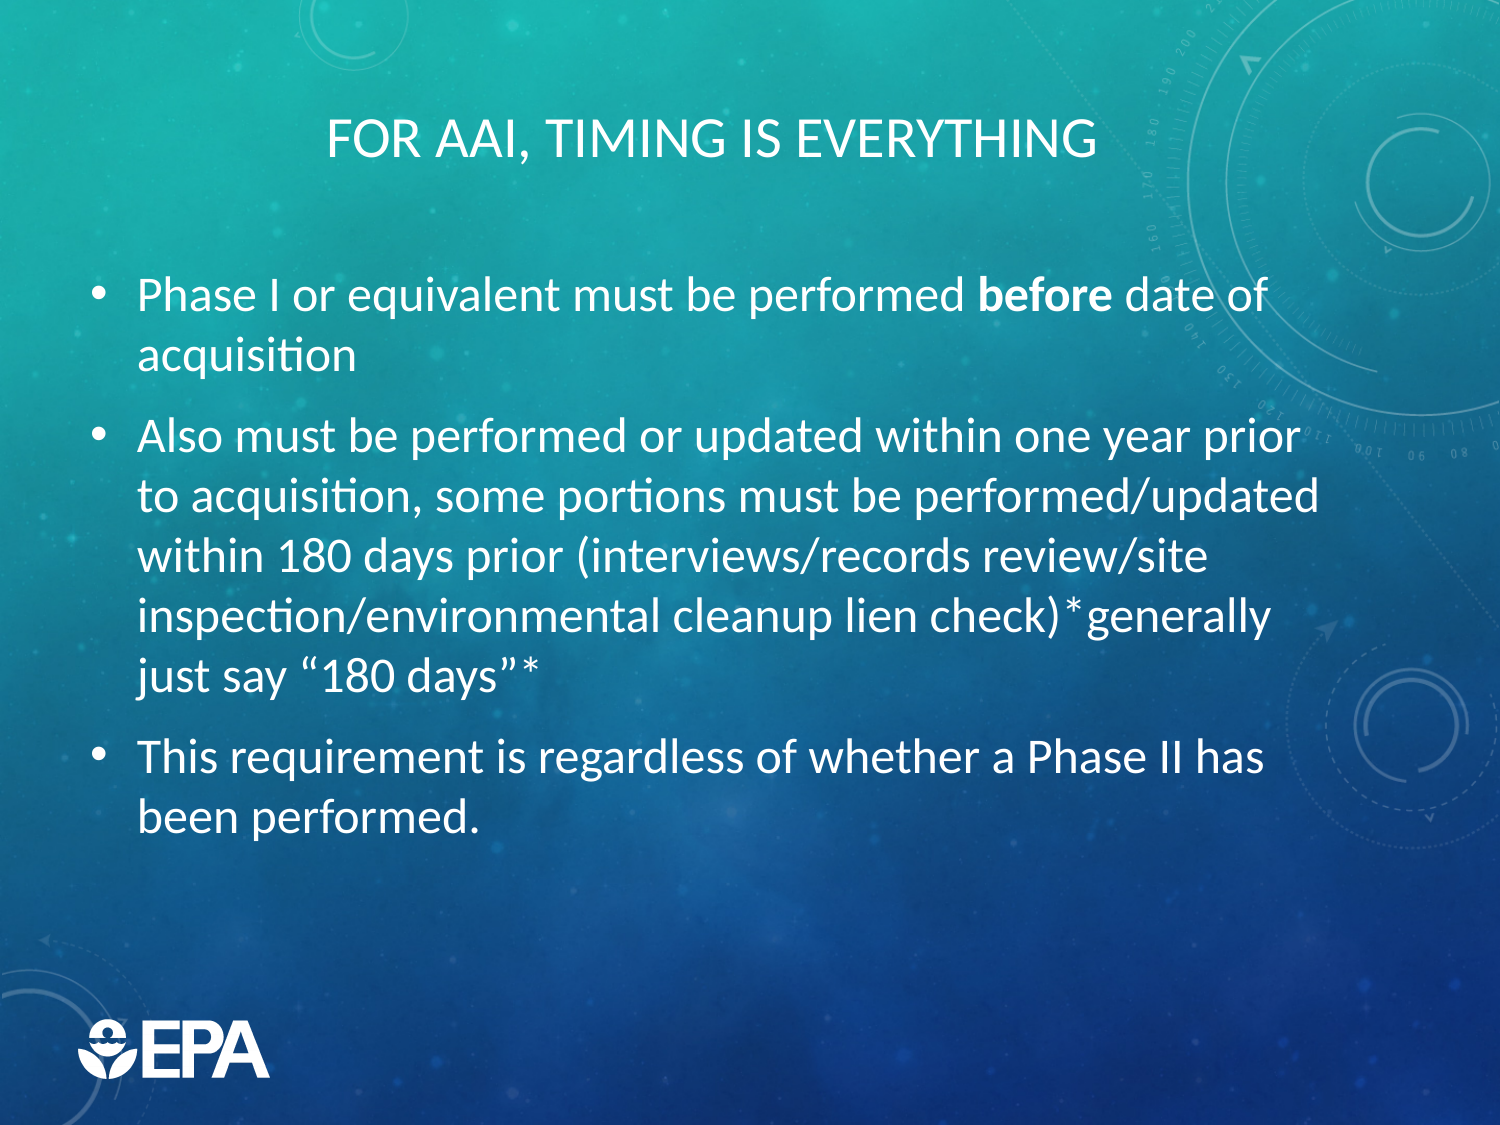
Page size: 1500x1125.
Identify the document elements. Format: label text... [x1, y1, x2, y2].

list Phase I or equivalent must be performed before date of acquisition Also must be performed or updated within one year prior to acquisition, some portions must be performed/updated within 180 days prior (interviews/records review/site inspection/environmental cleanup lien check)*generally just say “180 days”* This requirement is regardless of whether a Phase II has been performed. [75, 253, 1350, 852]
picture [0, 0, 1500, 1125]
title For aai, timing is everything [75, 14, 1350, 253]
